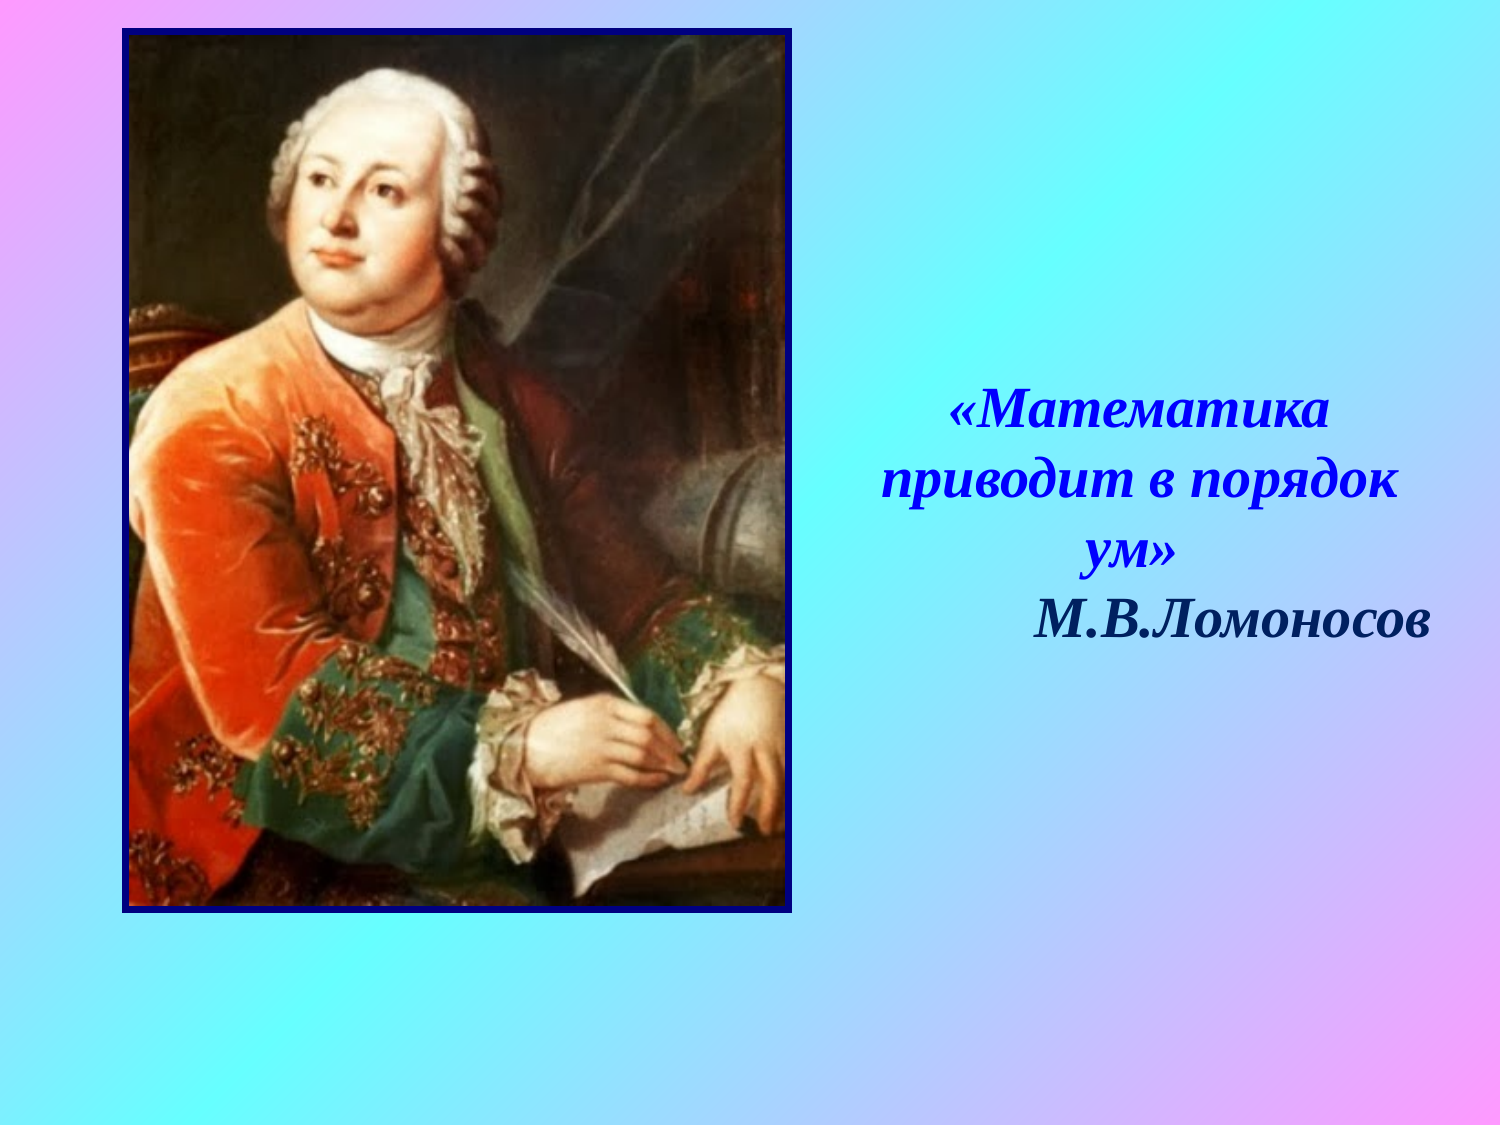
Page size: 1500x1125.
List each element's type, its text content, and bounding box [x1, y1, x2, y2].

picture [128, 34, 786, 907]
text_box «Математика приводит в порядок ум» М.В.Ломоносов [832, 361, 1447, 657]
